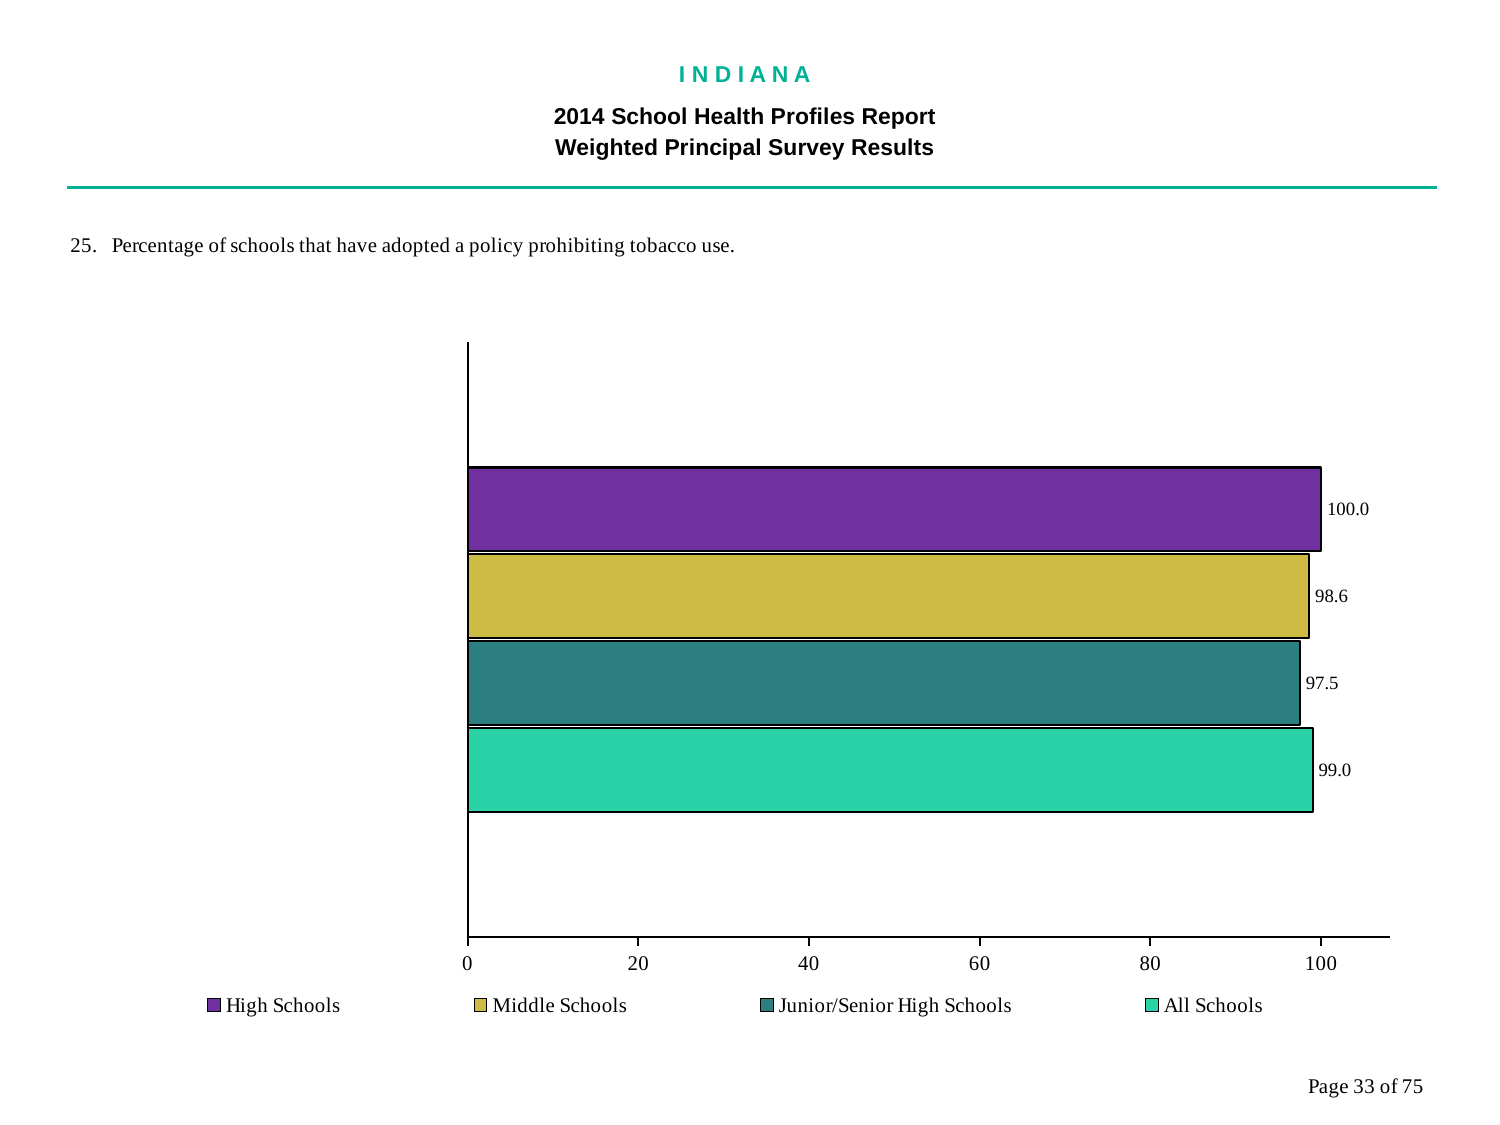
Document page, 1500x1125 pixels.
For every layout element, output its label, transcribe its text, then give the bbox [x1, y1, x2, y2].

text_box 2014 School Health Profiles Report [41, 93, 1448, 125]
text_box I N D I A N A [41, 52, 1448, 93]
text_box Weighted Principal Survey Results [41, 125, 1448, 168]
chart [41, 208, 1449, 1105]
